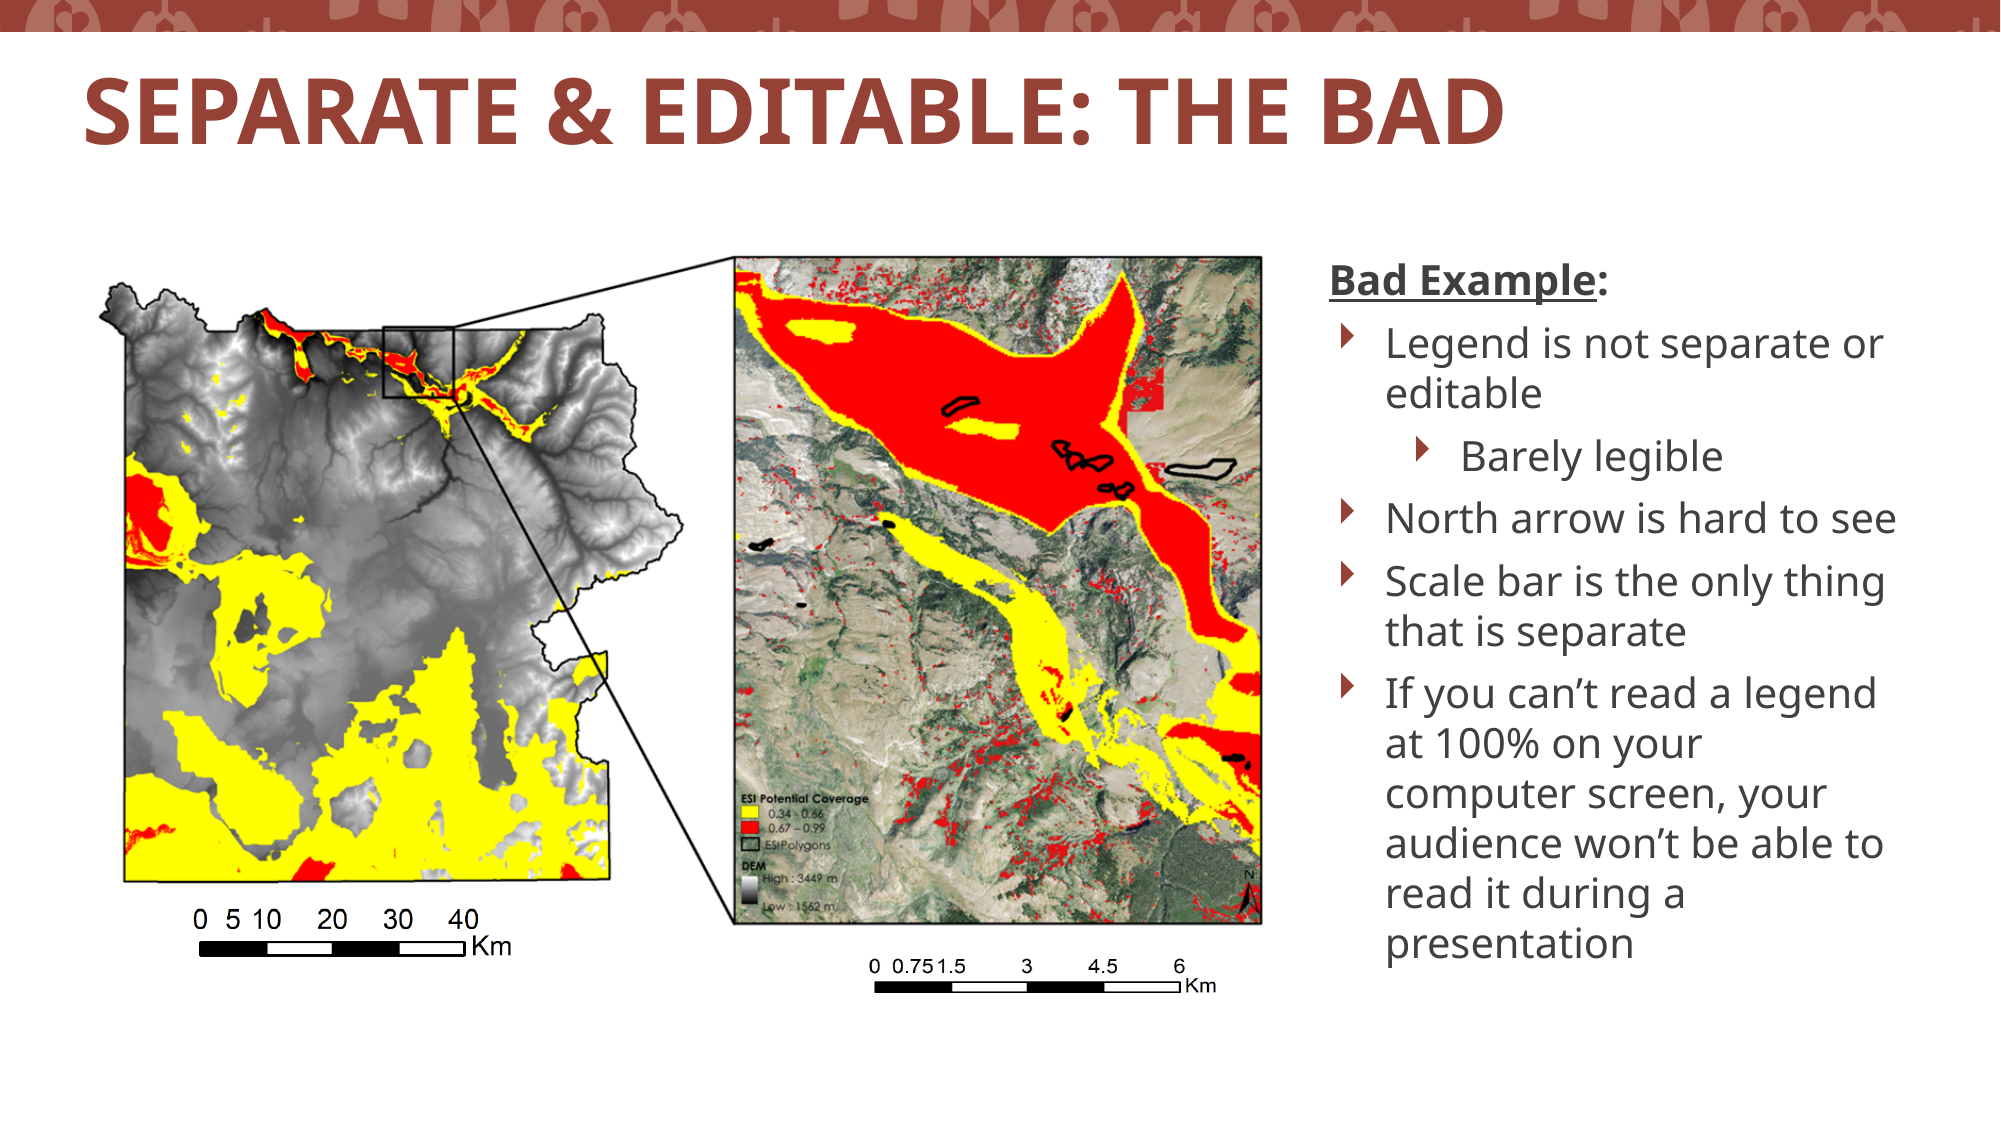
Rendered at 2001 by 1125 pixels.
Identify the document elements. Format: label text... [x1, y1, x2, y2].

picture [0, 0, 2001, 32]
text_box SEPARATE & EDITABLE: THE BAD [67, 58, 1747, 171]
text_box Bad Example: Legend is not separate or editable Barely legible North arrow is hard to see Scale bar is the only thing that is separate If you can’t read a legend at 100% on your computer screen, your audience won’t be able to read it during a presentation [1313, 246, 1919, 975]
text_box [85, 222, 1296, 1000]
